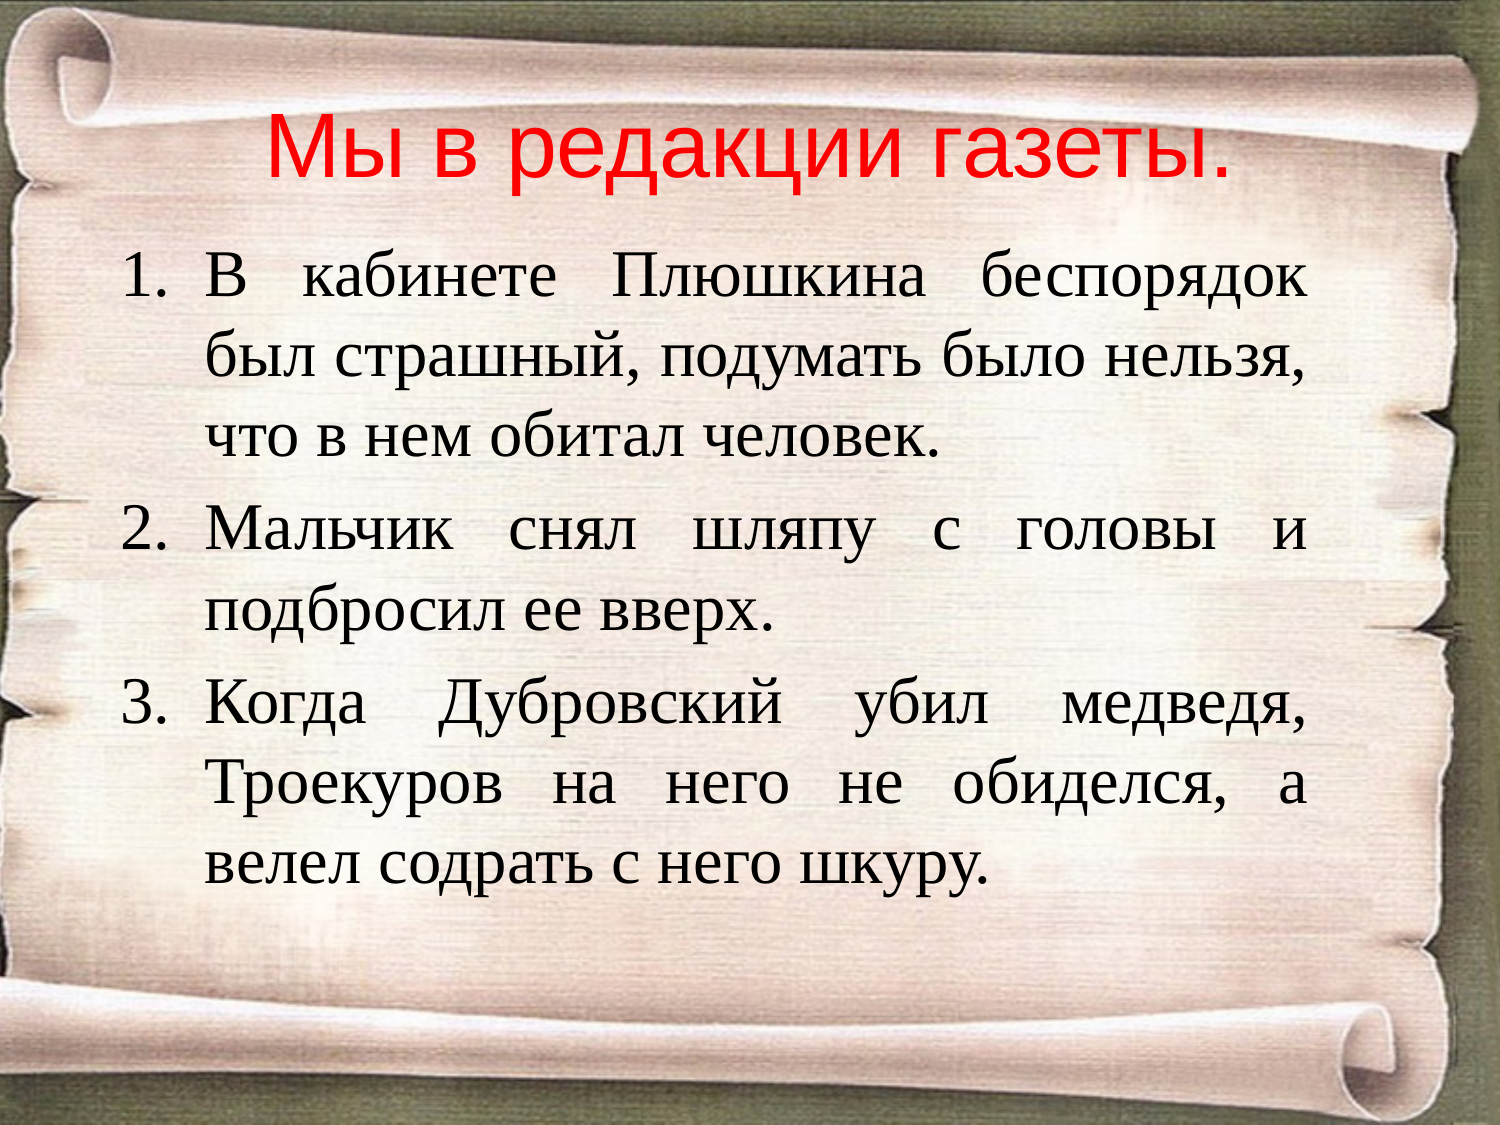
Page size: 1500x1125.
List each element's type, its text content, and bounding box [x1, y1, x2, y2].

title Мы в редакции газеты. [112, 58, 1388, 223]
picture [0, 0, 1500, 1125]
subtitle В кабинете Плюшкина беспорядок был страшный, подумать было нельзя, что в нем обитал человек. Мальчик снял шляпу с головы и подбросил ее вверх. Когда Дубровский убил медведя, Троекуров на него не обиделся, а велел содрать с него шкуру. [105, 222, 1325, 926]
